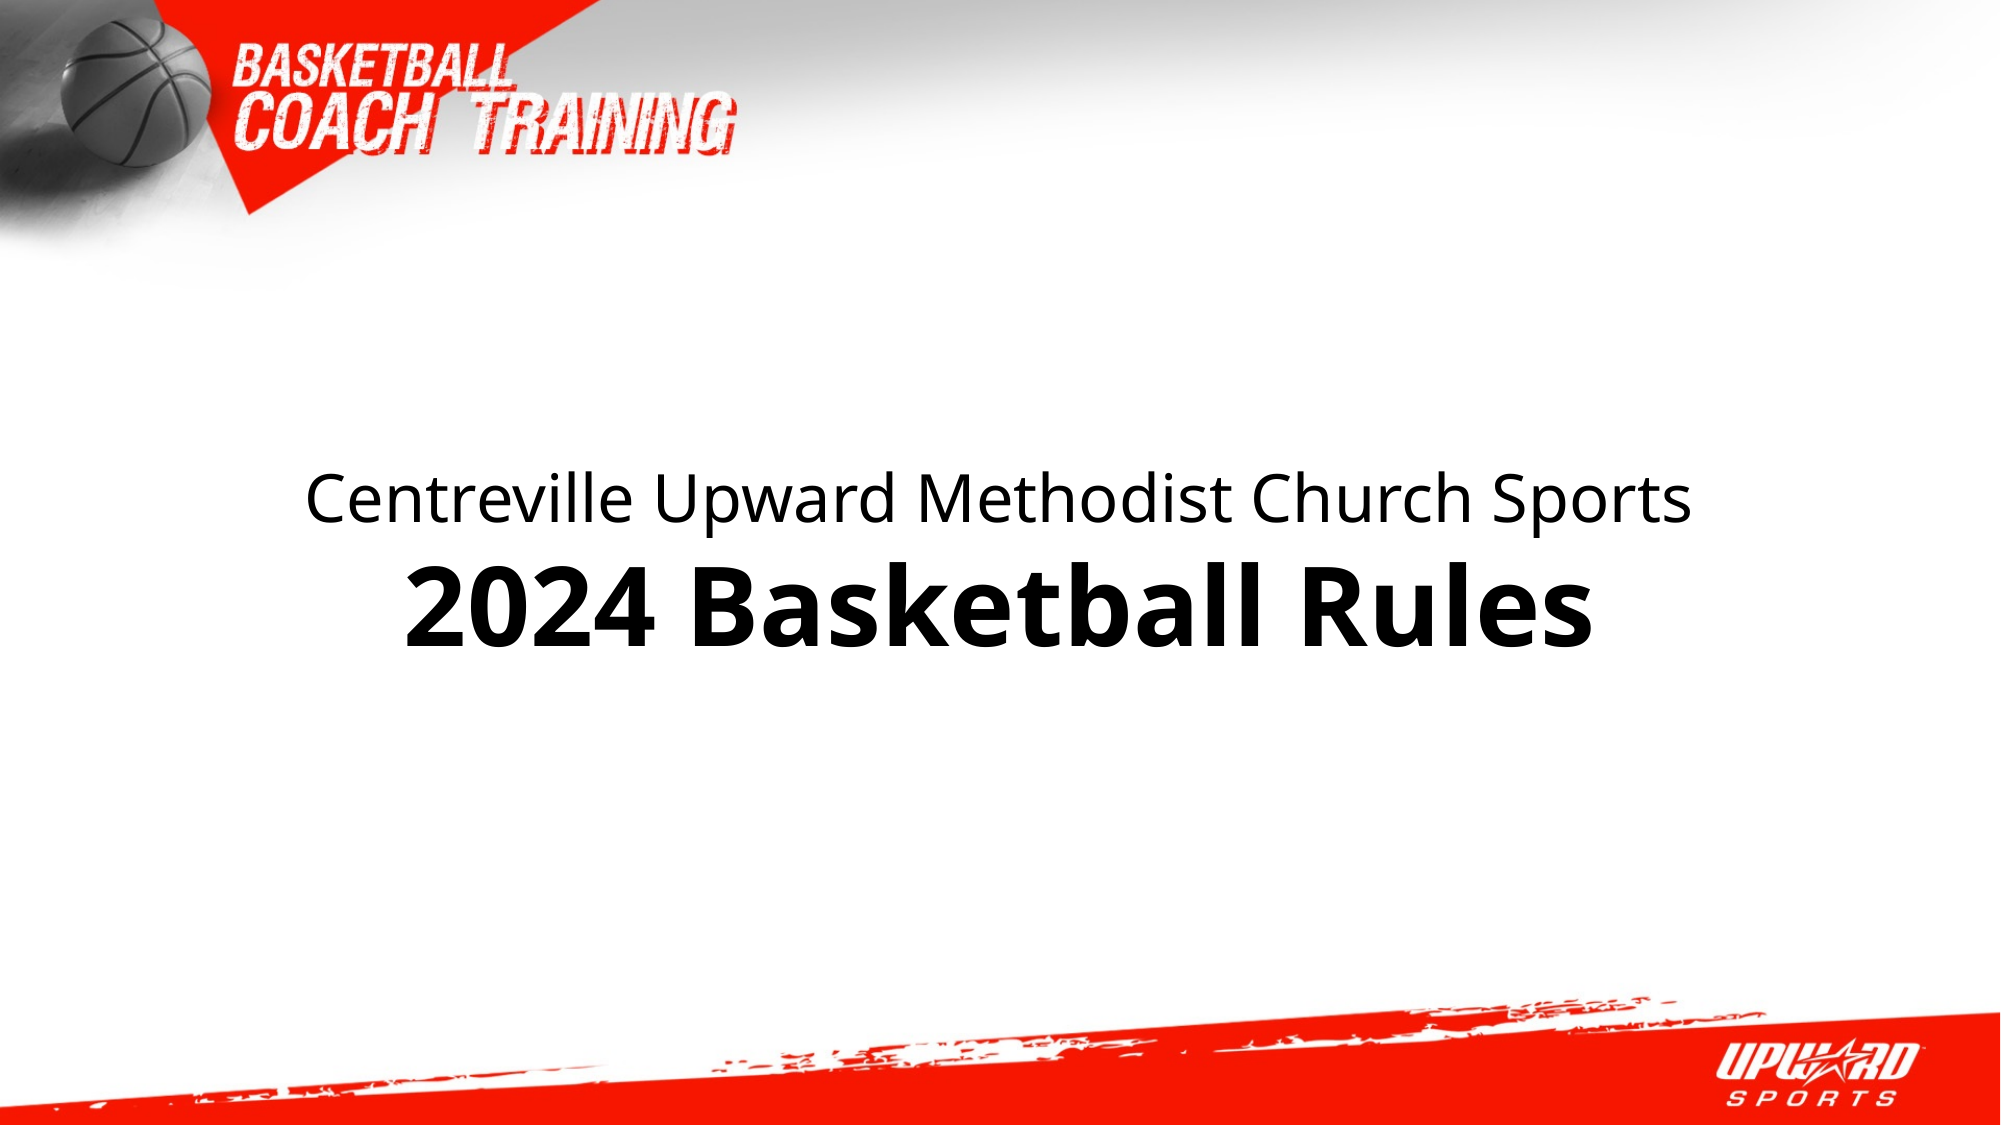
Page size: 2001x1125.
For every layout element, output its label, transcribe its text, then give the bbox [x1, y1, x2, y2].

title Centreville Upward Methodist Church Sports 2024 Basketball Rules [150, 441, 1850, 683]
picture [0, 0, 2001, 1125]
